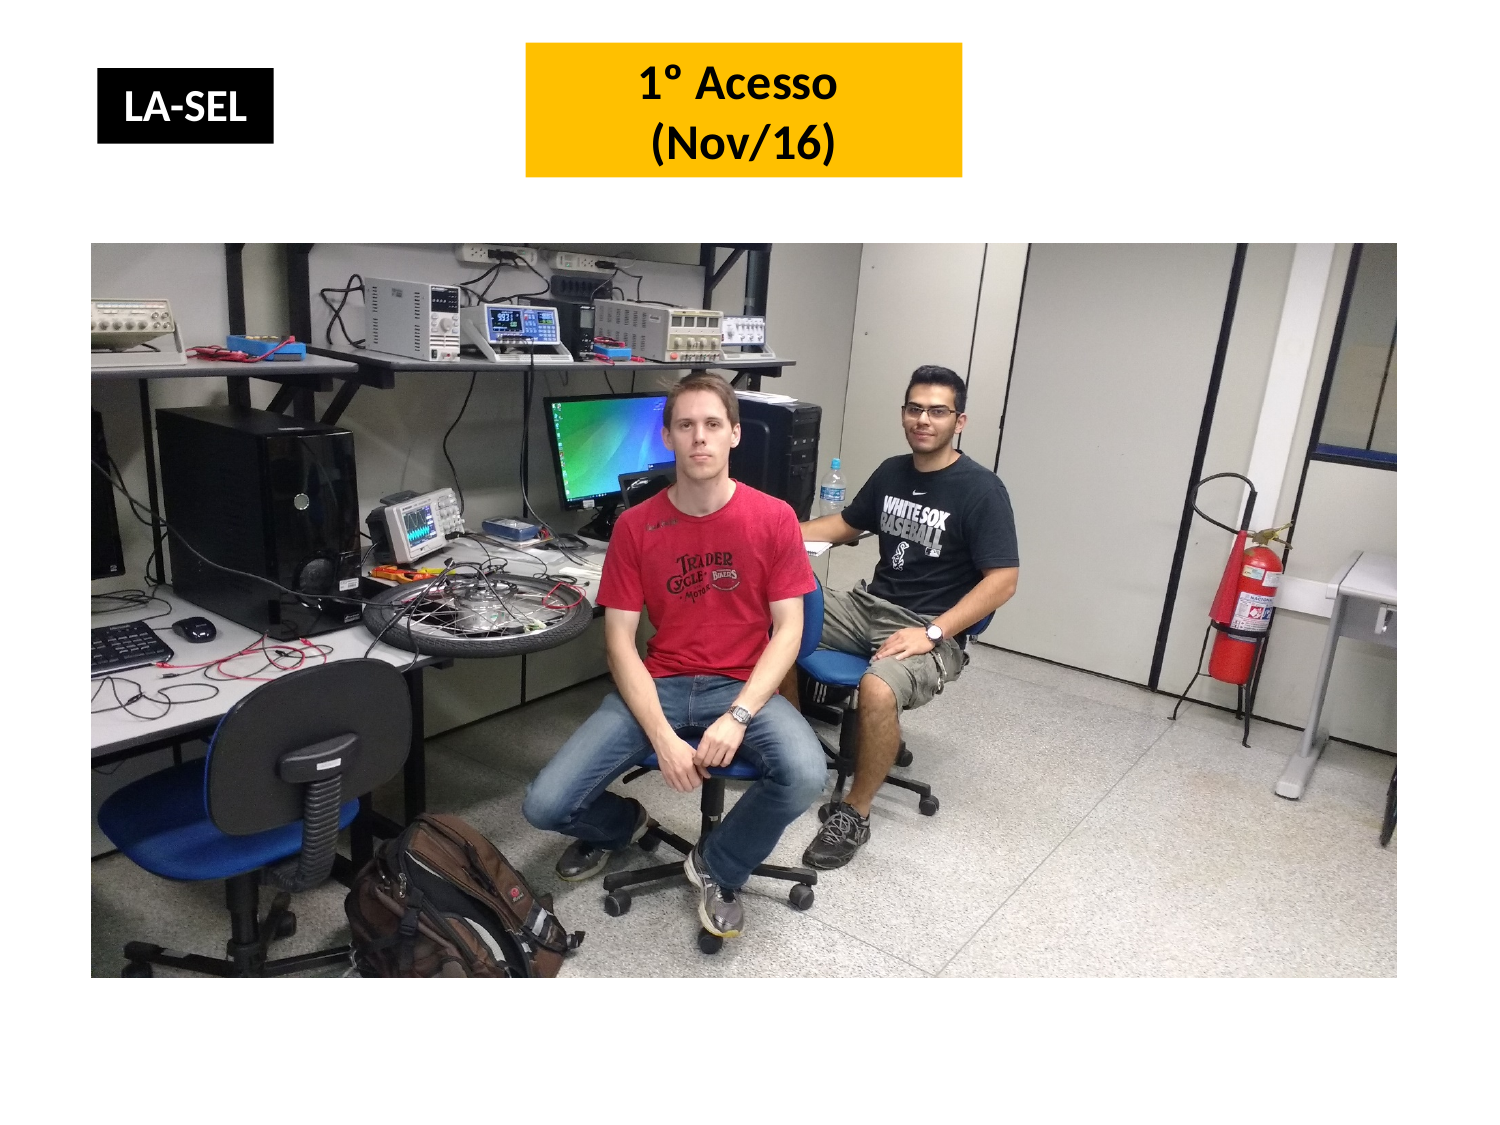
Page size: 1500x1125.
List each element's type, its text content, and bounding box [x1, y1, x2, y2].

text_box 1º Acesso (Nov/16) [525, 42, 963, 178]
text_box LA-SEL [97, 68, 274, 144]
picture [91, 243, 1397, 978]
